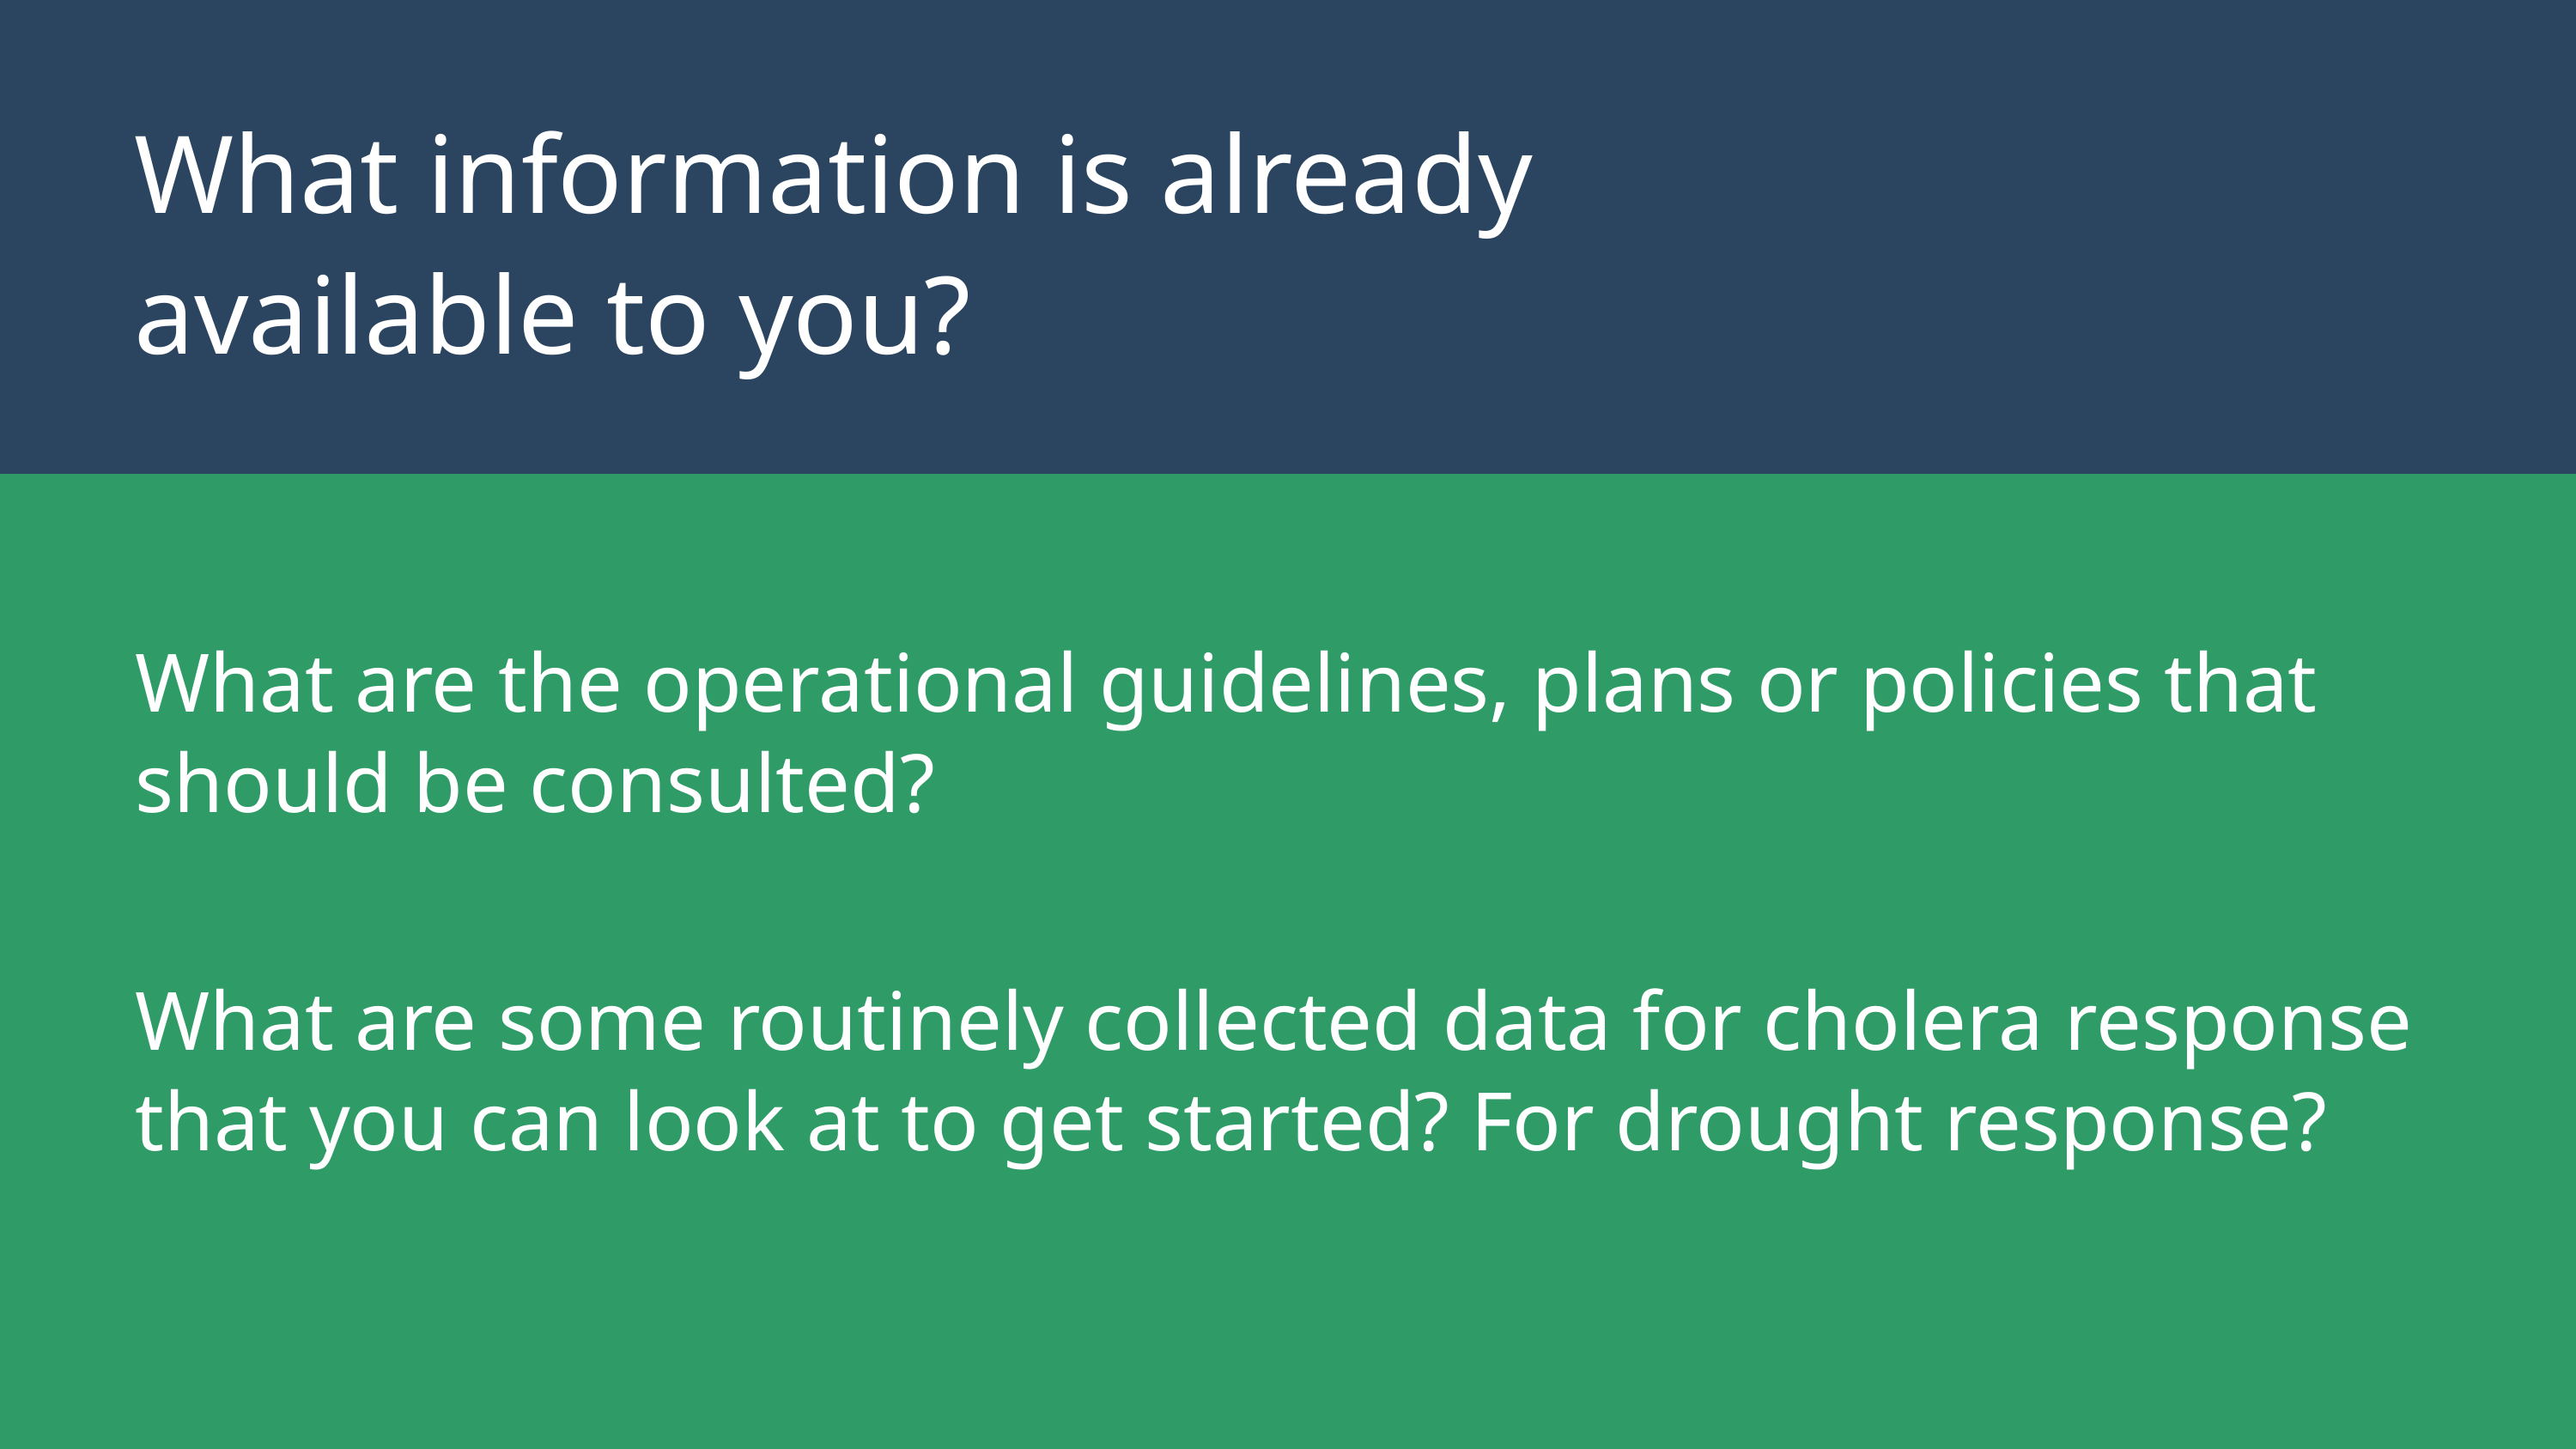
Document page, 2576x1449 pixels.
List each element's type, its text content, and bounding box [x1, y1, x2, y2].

text_box What are some routinely collected data for cholera response that you can look at to get started? For drought response? [135, 965, 2445, 1187]
text_box What are the operational guidelines, plans or policies that should be consulted? [135, 627, 2445, 849]
picture [0, 0, 2576, 474]
